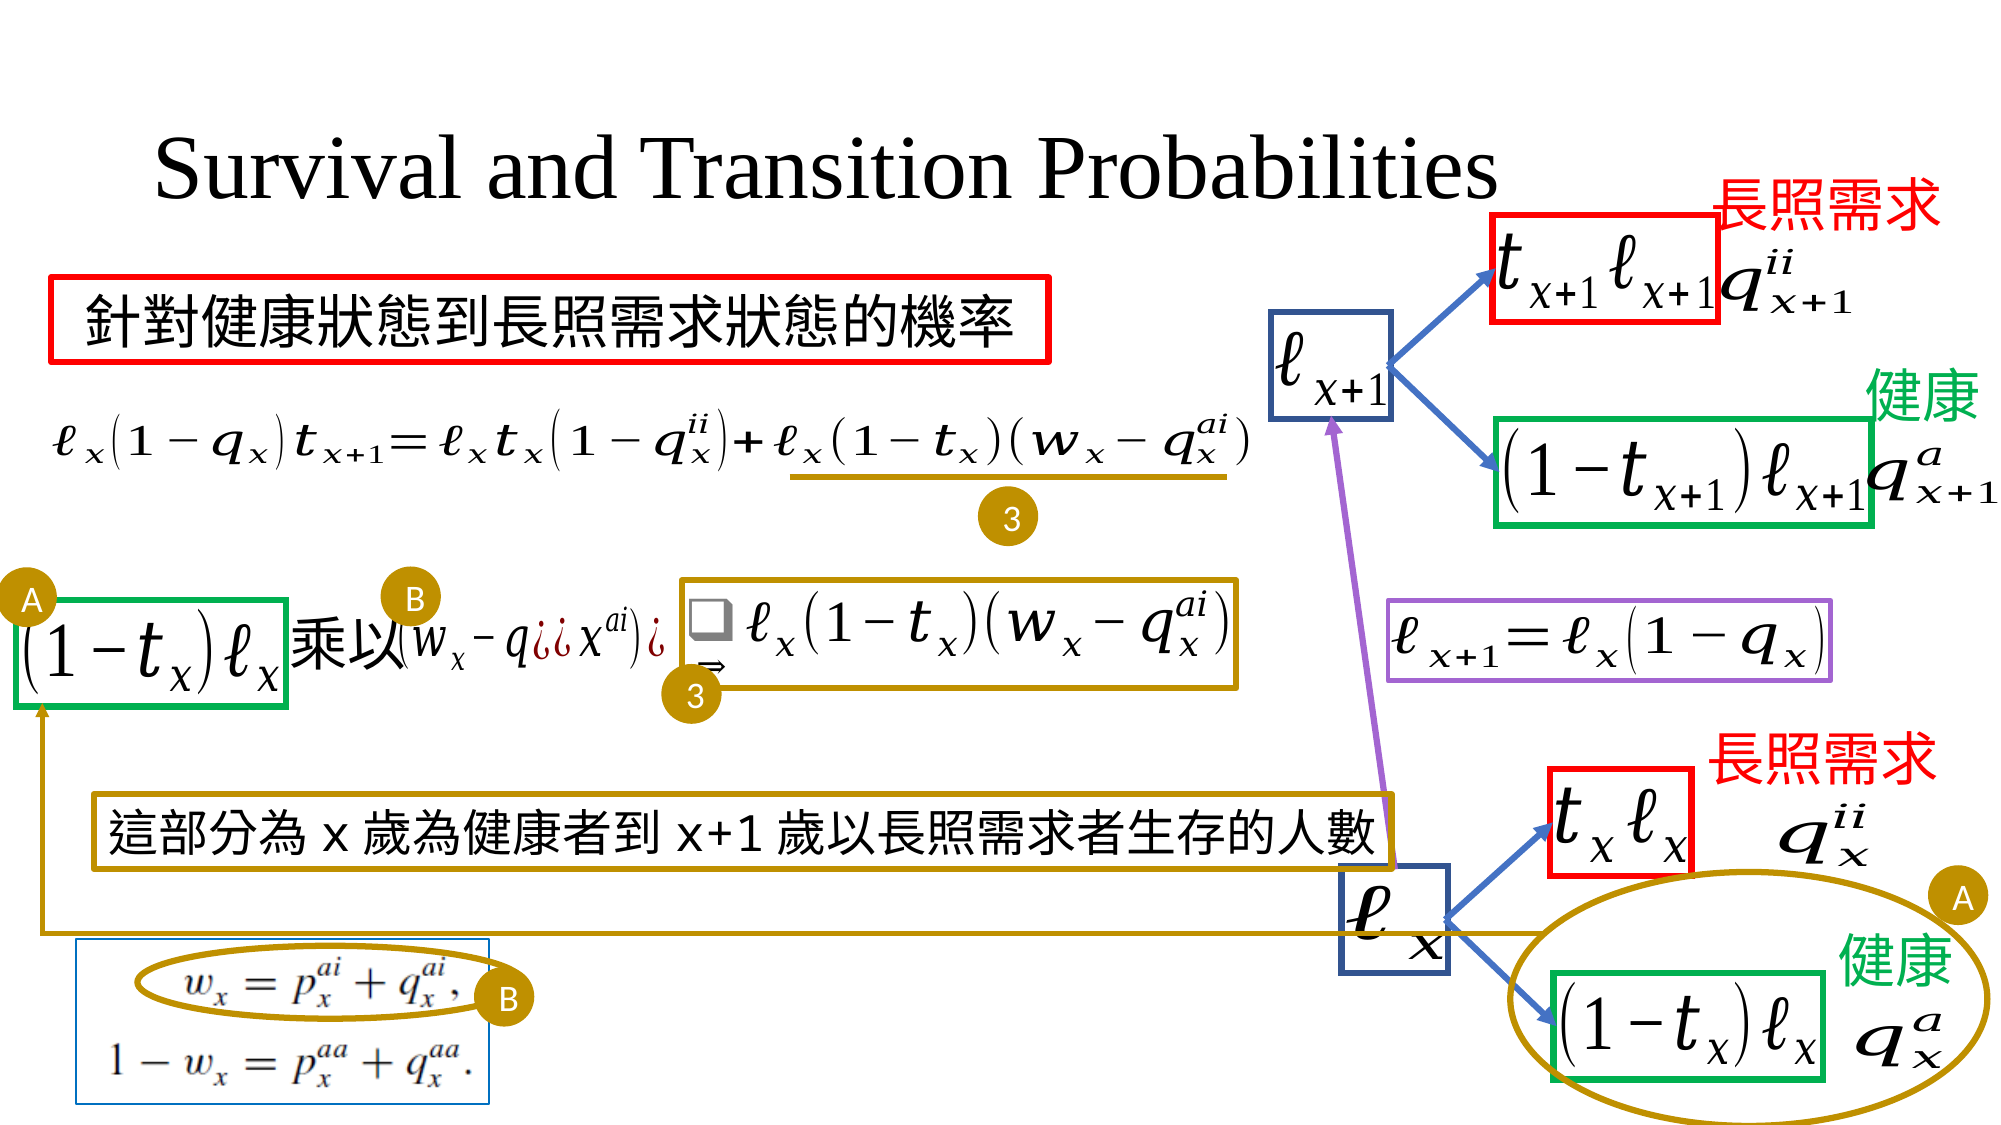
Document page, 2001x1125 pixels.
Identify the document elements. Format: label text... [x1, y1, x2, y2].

text_box B [489, 966, 535, 1027]
text_box [1558, 1077, 1939, 1125]
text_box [1274, 160, 2000, 523]
text_box A [1980, 874, 1989, 916]
text_box [489, 960, 506, 970]
text_box B [380, 566, 441, 627]
text_box 針對健康狀態到長照需求狀態的機率 [51, 277, 1049, 363]
text_box 乘以 [289, 599, 426, 684]
text_box [1980, 965, 1989, 1033]
text_box A [0, 567, 57, 628]
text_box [1344, 714, 1980, 1077]
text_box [1331, 415, 1395, 703]
picture [77, 940, 489, 1103]
text_box 3 [977, 486, 1039, 547]
title Survival and Transition Probabilities [137, 59, 1863, 278]
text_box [42, 703, 1543, 934]
text_box 3 [661, 663, 722, 703]
